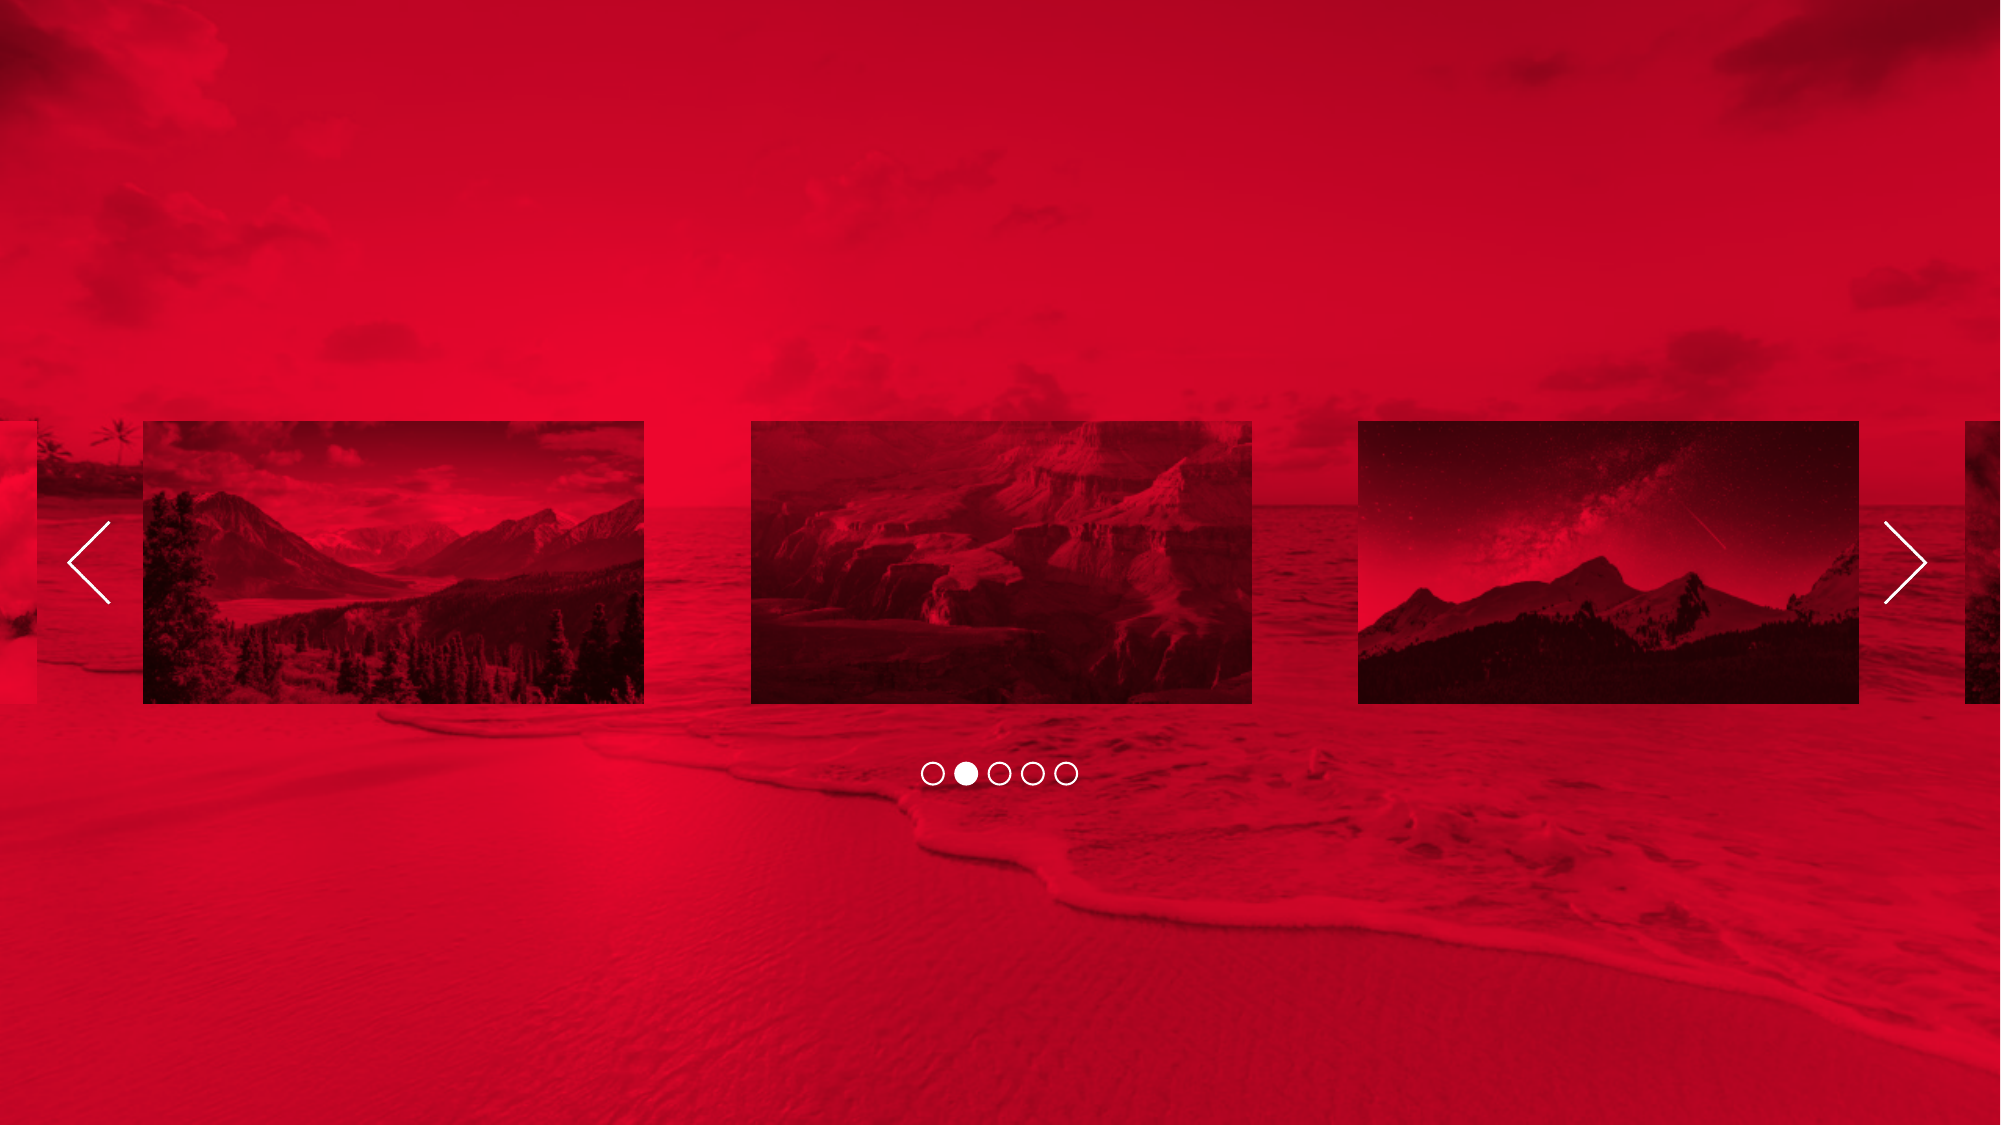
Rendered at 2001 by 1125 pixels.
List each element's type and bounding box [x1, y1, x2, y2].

text_box [954, 761, 979, 786]
text_box [920, 761, 945, 786]
text_box [1020, 761, 1045, 786]
text_box [987, 761, 1012, 786]
text_box [1054, 761, 1079, 786]
picture [0, 0, 2001, 1125]
text_box [141, 421, 2000, 704]
